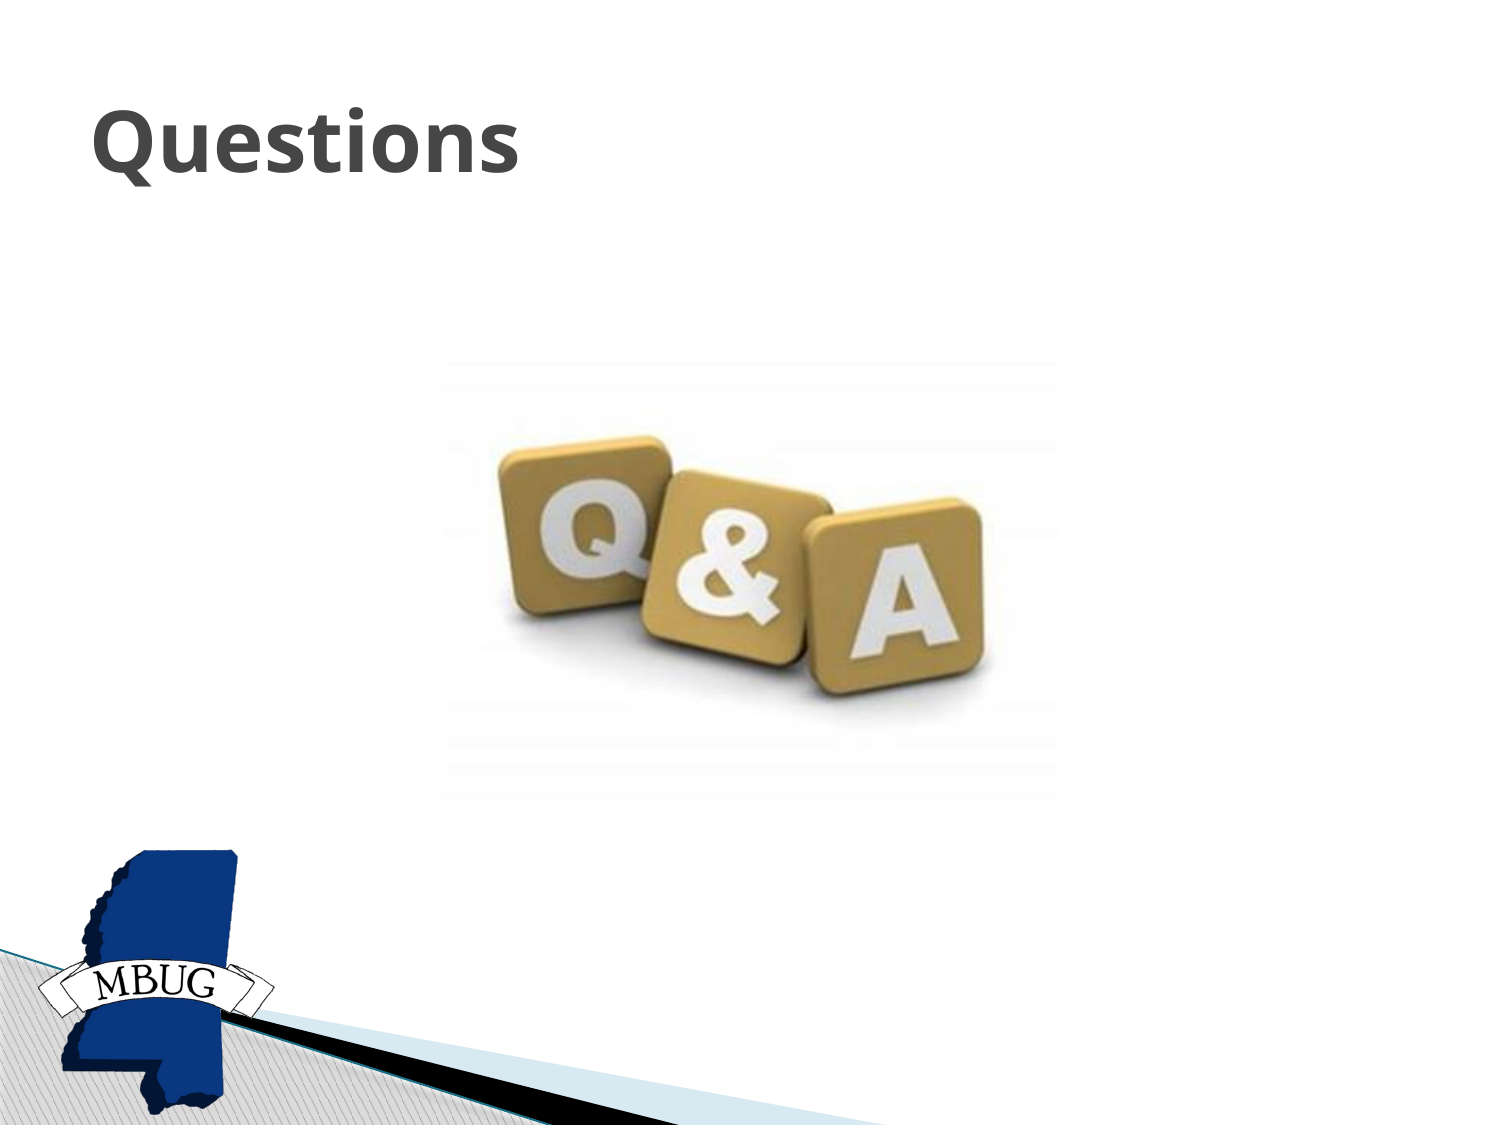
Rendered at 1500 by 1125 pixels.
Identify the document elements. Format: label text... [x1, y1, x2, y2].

picture [441, 362, 1059, 813]
picture [37, 849, 276, 1115]
title Questions [75, 45, 1425, 233]
